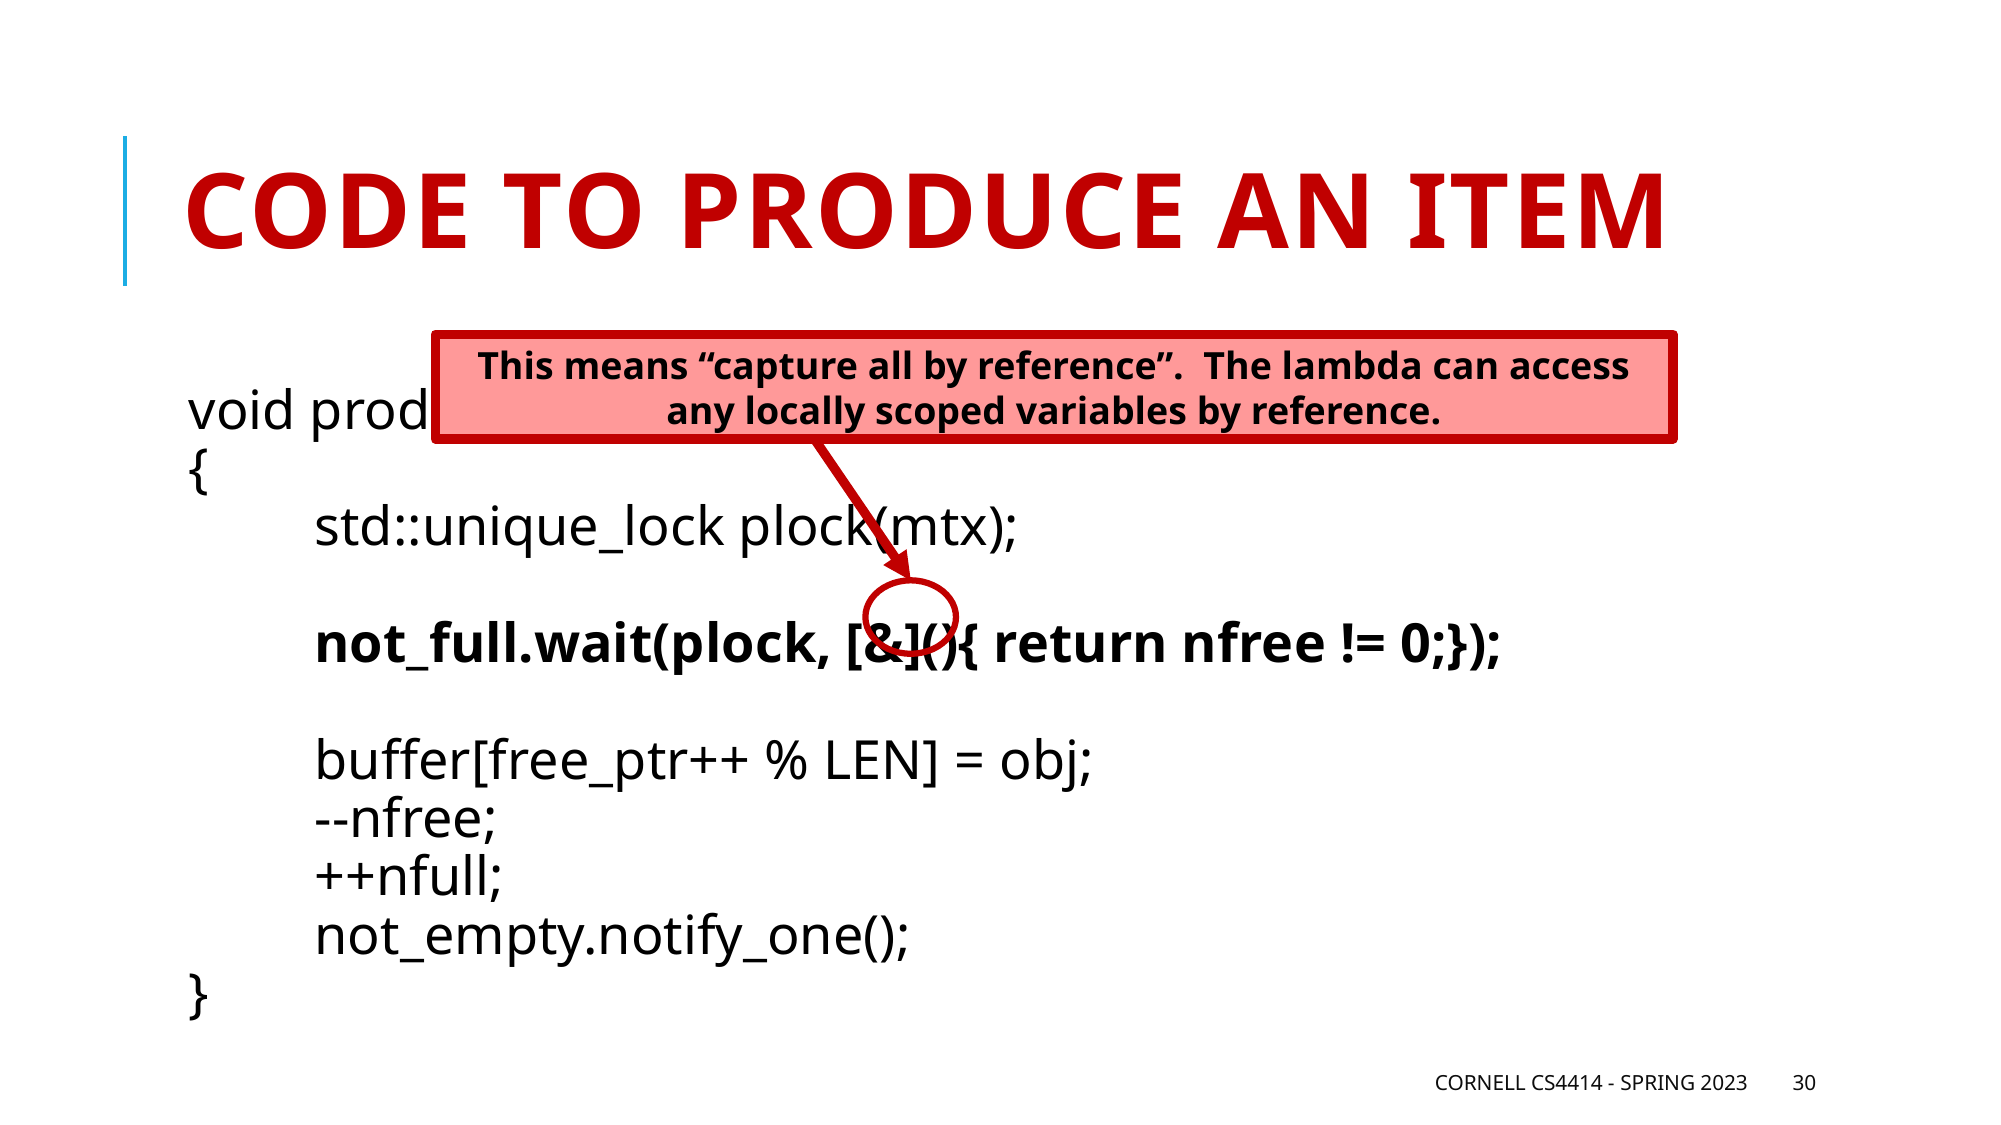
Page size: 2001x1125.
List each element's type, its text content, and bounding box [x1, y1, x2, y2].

footer Cornell CS4414 - Spring 2023 [794, 1061, 1763, 1107]
list void produce(Foo obj) { std::unique_lock plock(mtx); not_full.wait(plock, [&](){ return nfree != 0;}); buffer[free_ptr++ % LEN] = obj; --nfree; ++nfull; not_empty.notify_one(); } [168, 375, 1914, 1035]
slide_number 30 [1777, 1061, 1938, 1107]
text_box [864, 579, 958, 656]
text_box This means “capture all by reference”. The lambda can access any locally scoped variables by reference. [435, 334, 1674, 440]
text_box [813, 438, 911, 581]
title Code to produce an item [168, 96, 1914, 342]
